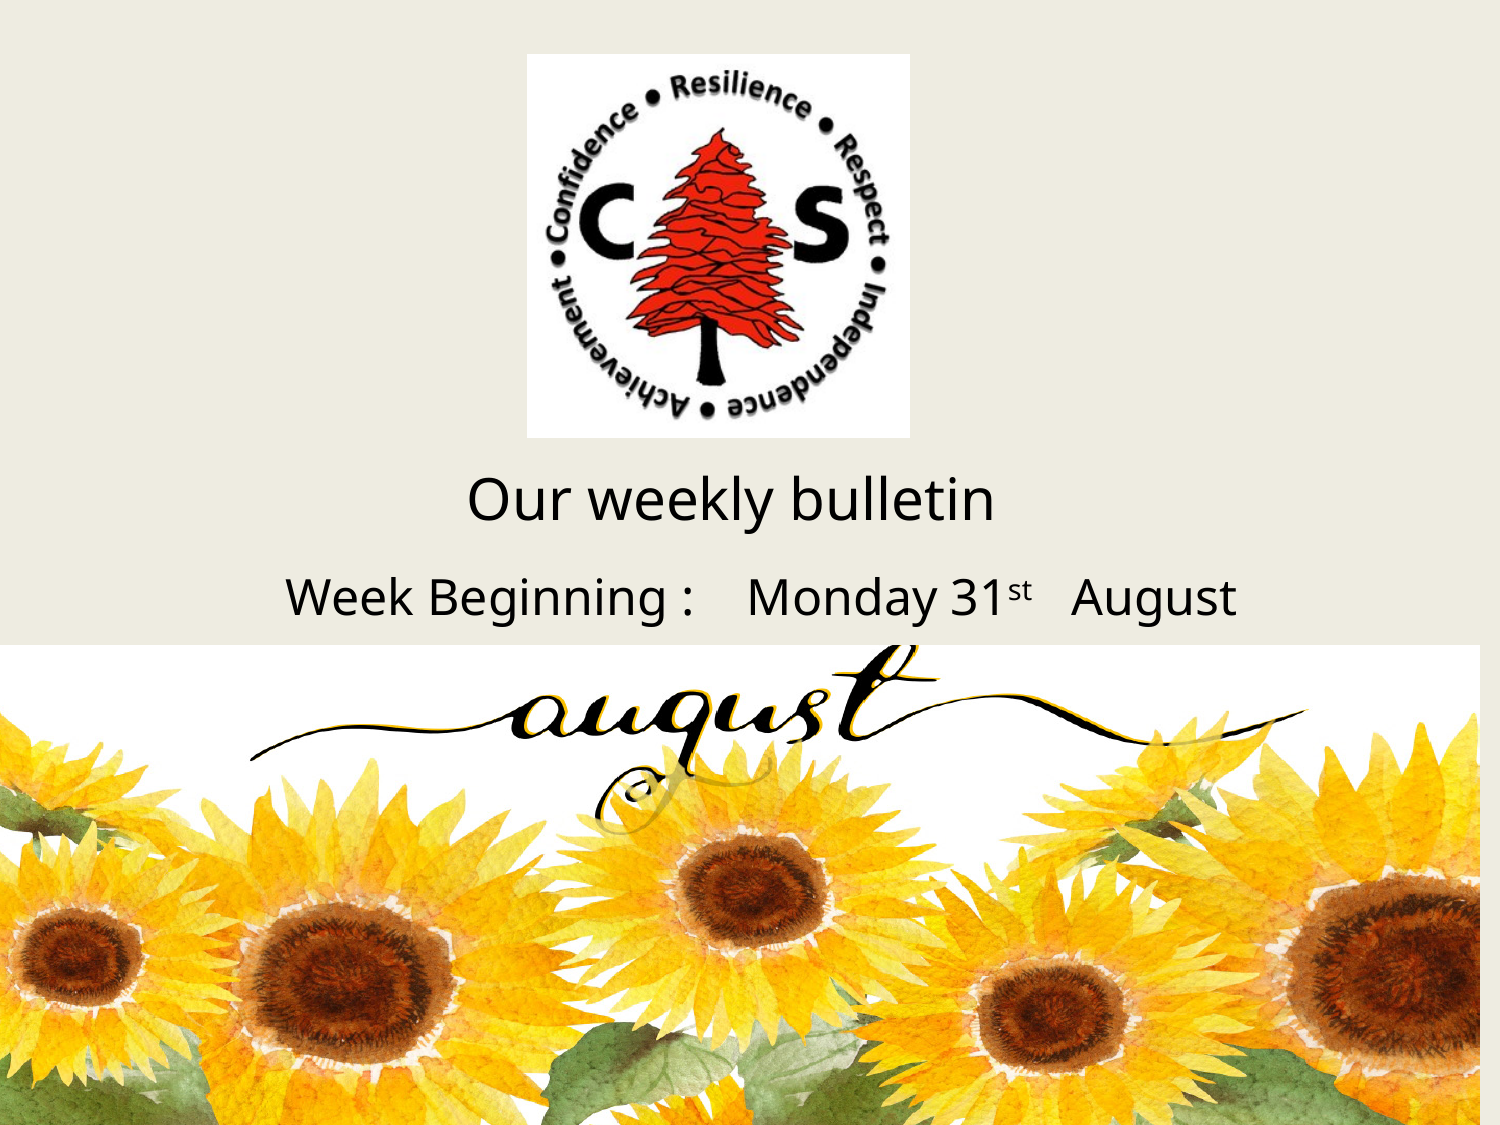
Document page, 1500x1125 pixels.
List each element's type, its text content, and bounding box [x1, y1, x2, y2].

text_box Our weekly bulletin [452, 454, 1027, 540]
picture [526, 54, 910, 438]
picture [0, 644, 1500, 1125]
text_box Week Beginning : Monday 31st August [270, 557, 1253, 633]
